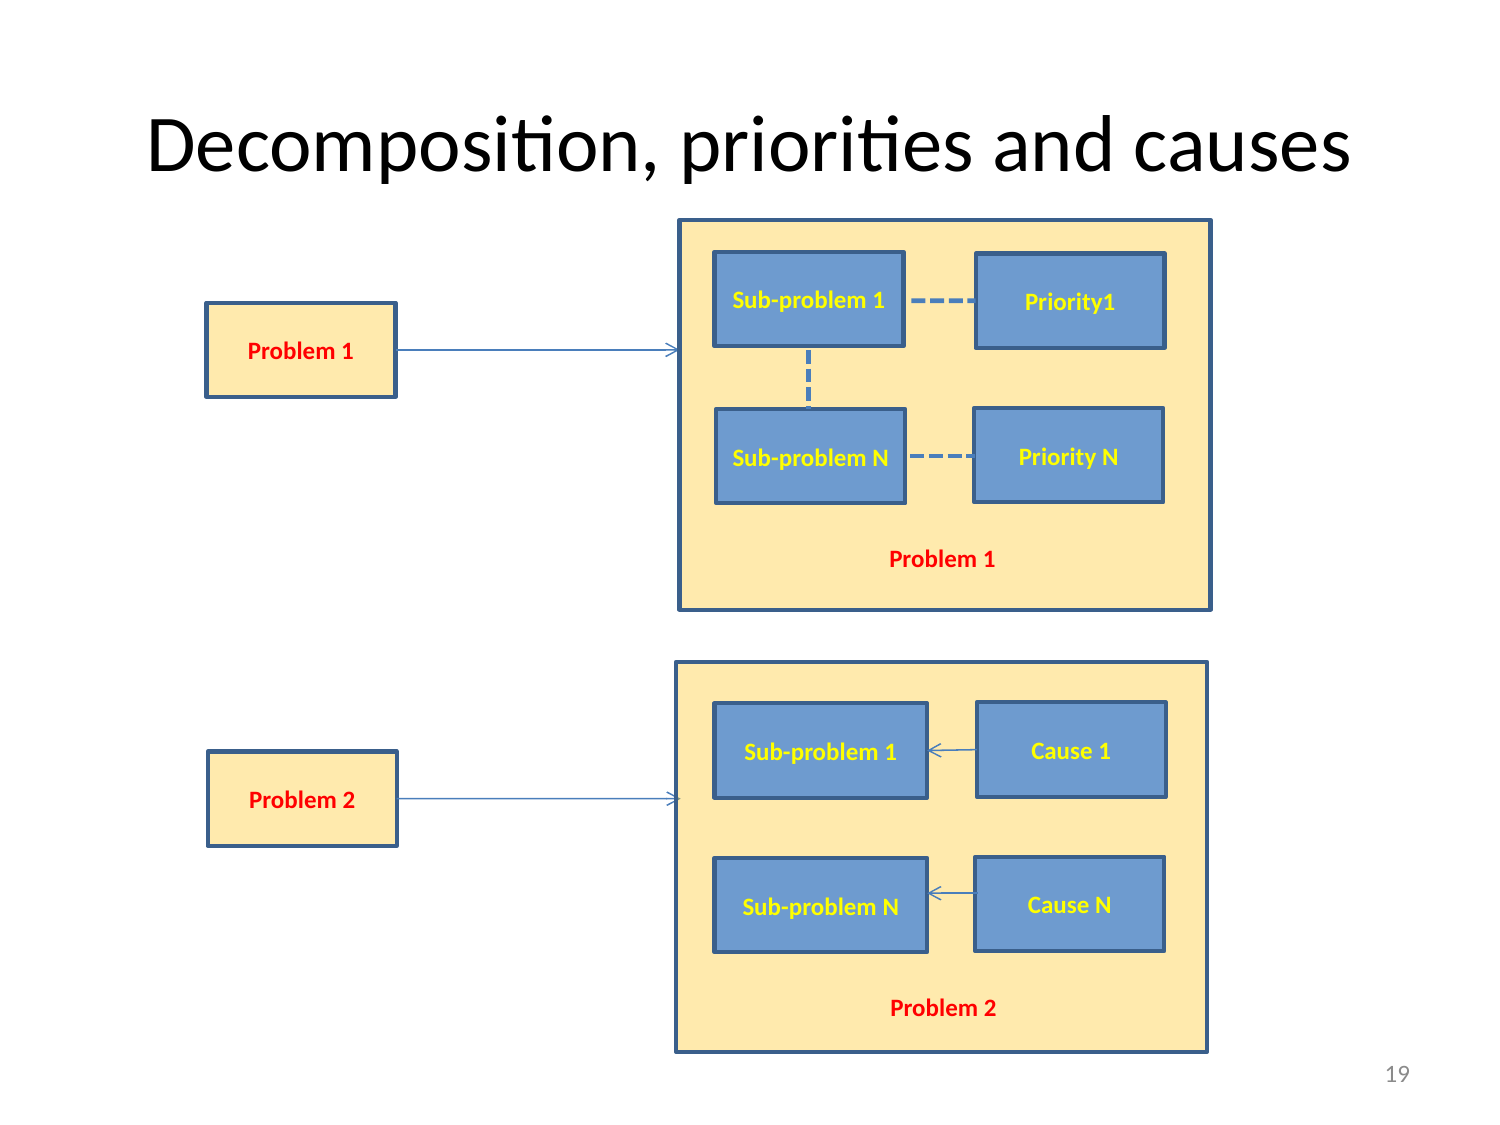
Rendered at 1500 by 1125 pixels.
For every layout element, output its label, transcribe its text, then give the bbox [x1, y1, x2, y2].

text_box Problem 1 [874, 534, 1011, 580]
text_box Priority N [972, 406, 1165, 504]
text_box Problem 2 [875, 983, 1012, 1029]
text_box [677, 218, 1213, 612]
text_box Priority1 [974, 251, 1167, 350]
text_box Cause 1 [975, 700, 1168, 799]
slide_number 19 [1074, 1042, 1425, 1103]
text_box Problem 1 [204, 301, 398, 399]
text_box Sub-problem N [714, 407, 907, 505]
text_box Cause N [973, 855, 1166, 953]
text_box Sub-problem 1 [712, 250, 906, 348]
text_box Sub-problem N [712, 856, 929, 954]
text_box [674, 660, 1209, 1054]
text_box Problem 2 [206, 749, 399, 848]
title Decomposition, priorities and causes [75, 45, 1425, 233]
text_box Sub-problem 1 [712, 701, 929, 800]
